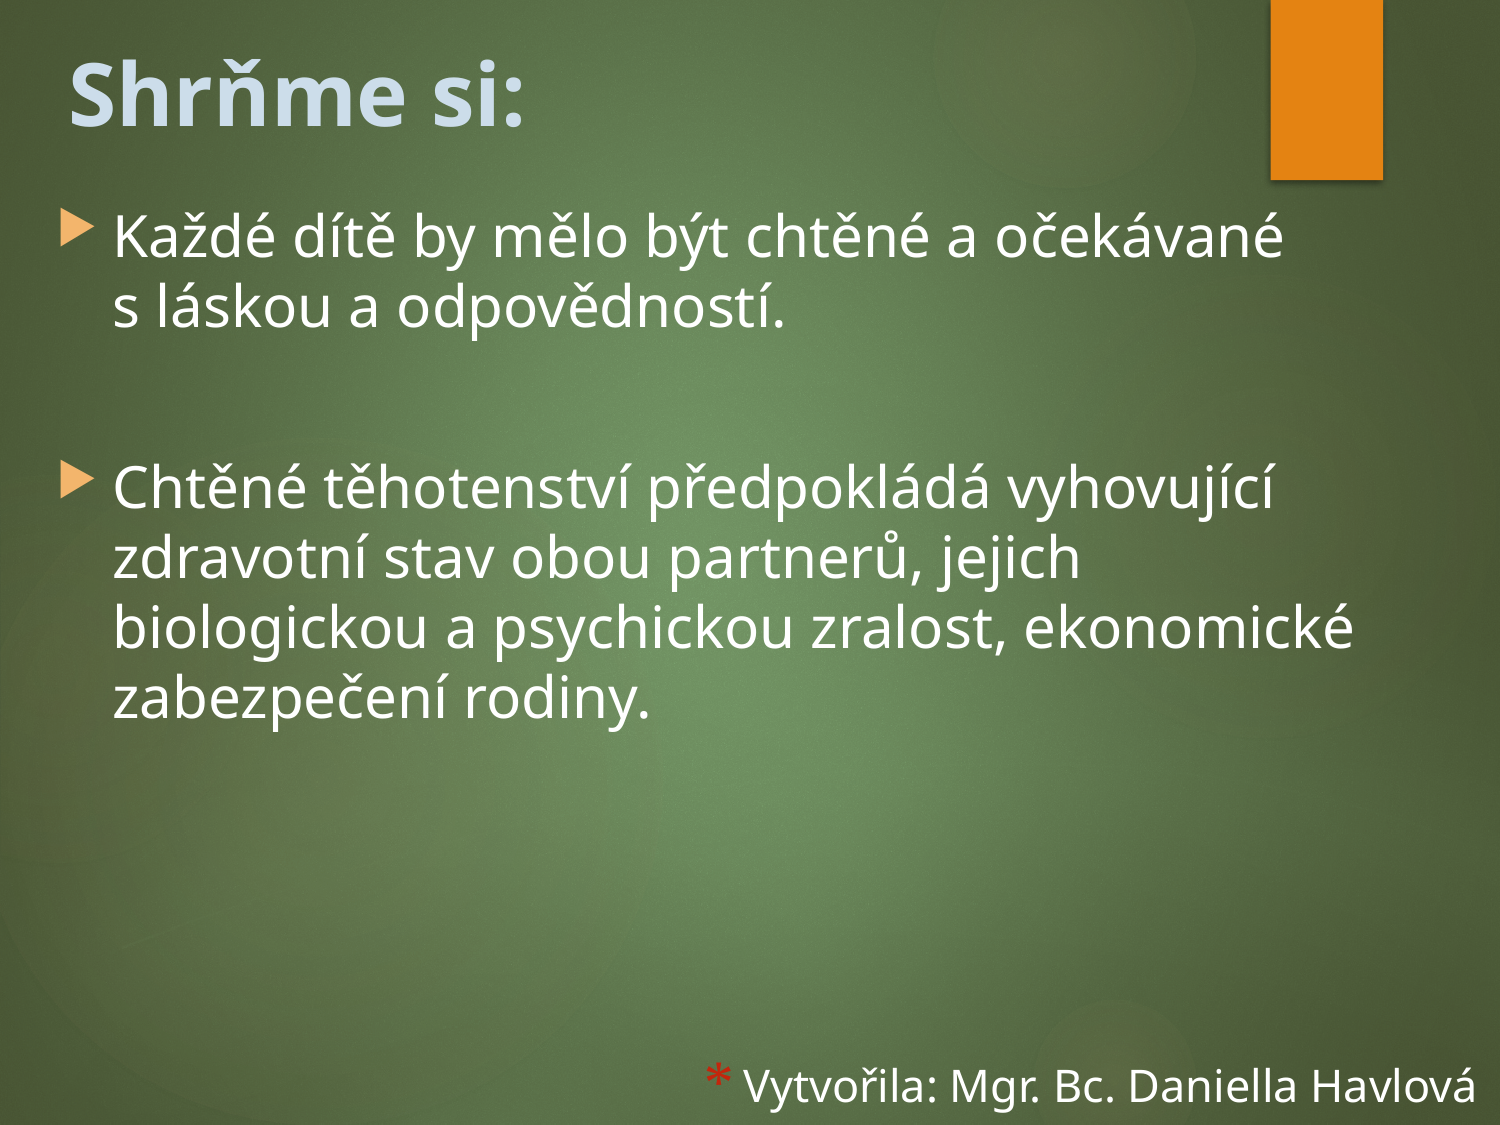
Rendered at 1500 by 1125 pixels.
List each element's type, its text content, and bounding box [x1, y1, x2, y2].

list Každé dítě by mělo být chtěné a očekávané s láskou a odpovědností. Chtěné těhotenství předpokládá vyhovující zdravotní stav obou partnerů, jejich biologickou a psychickou zralost, ekonomické zabezpečení rodiny. [41, 191, 1392, 934]
title Shrňme si: [53, 30, 1122, 191]
